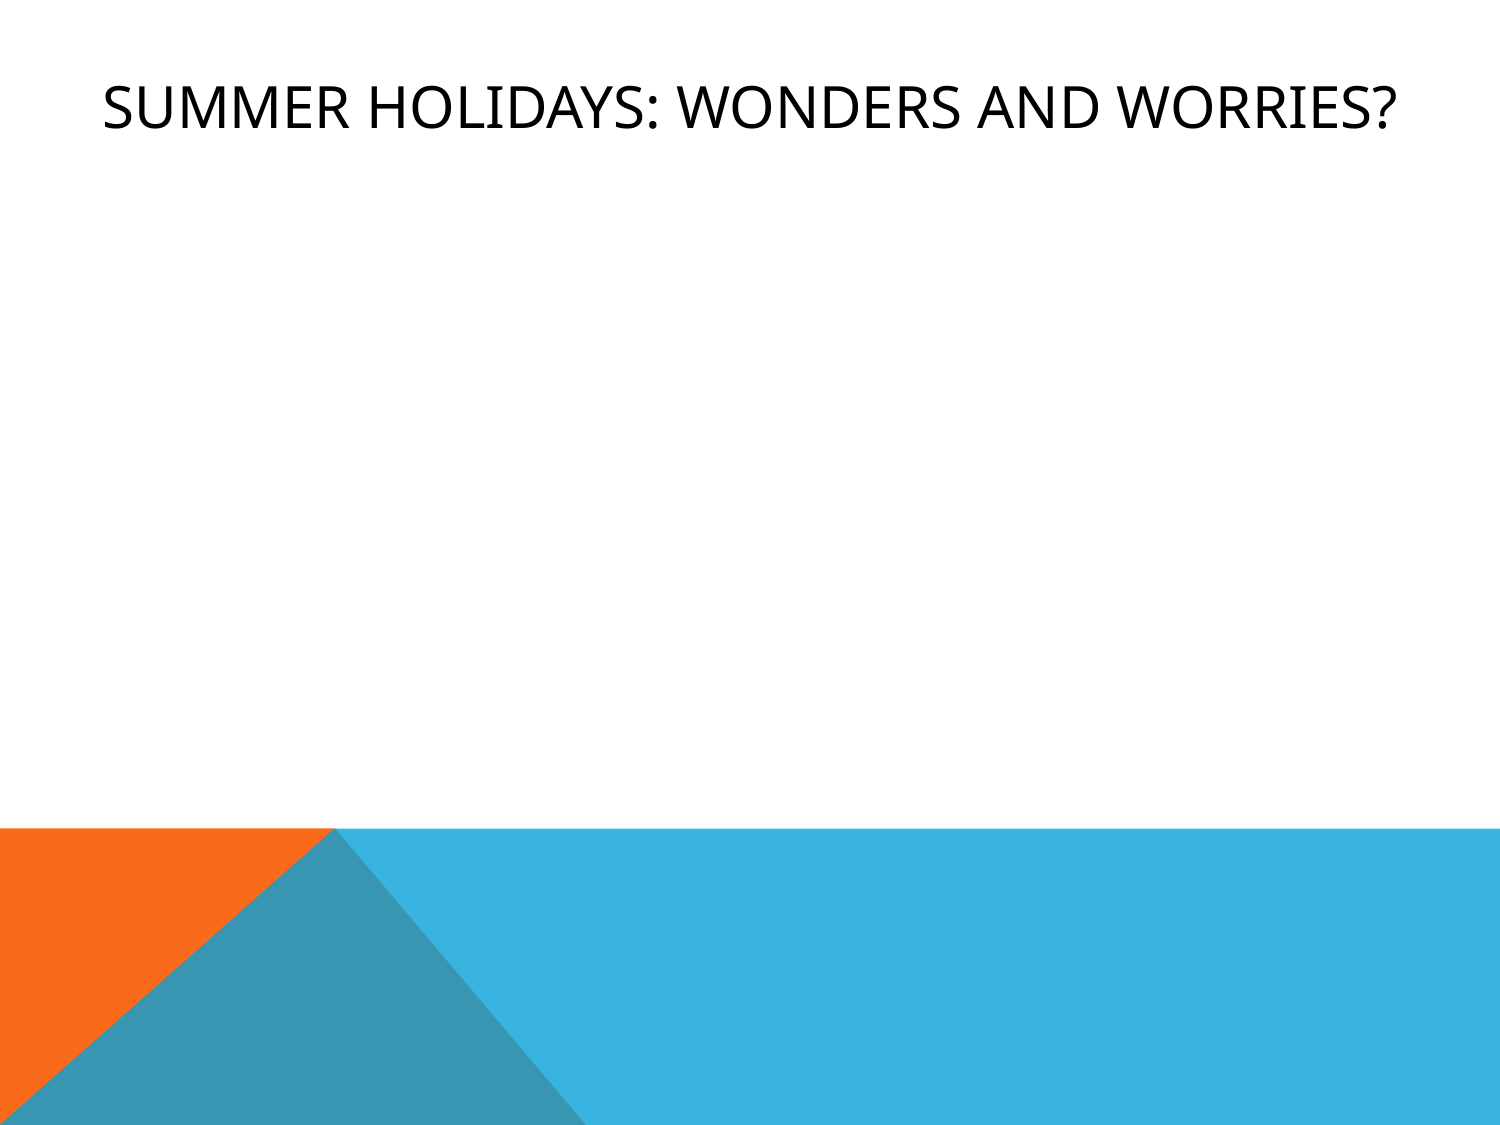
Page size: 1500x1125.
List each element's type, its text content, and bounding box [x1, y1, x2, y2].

title Summer holidays: wonders and worries? [87, 60, 1425, 150]
